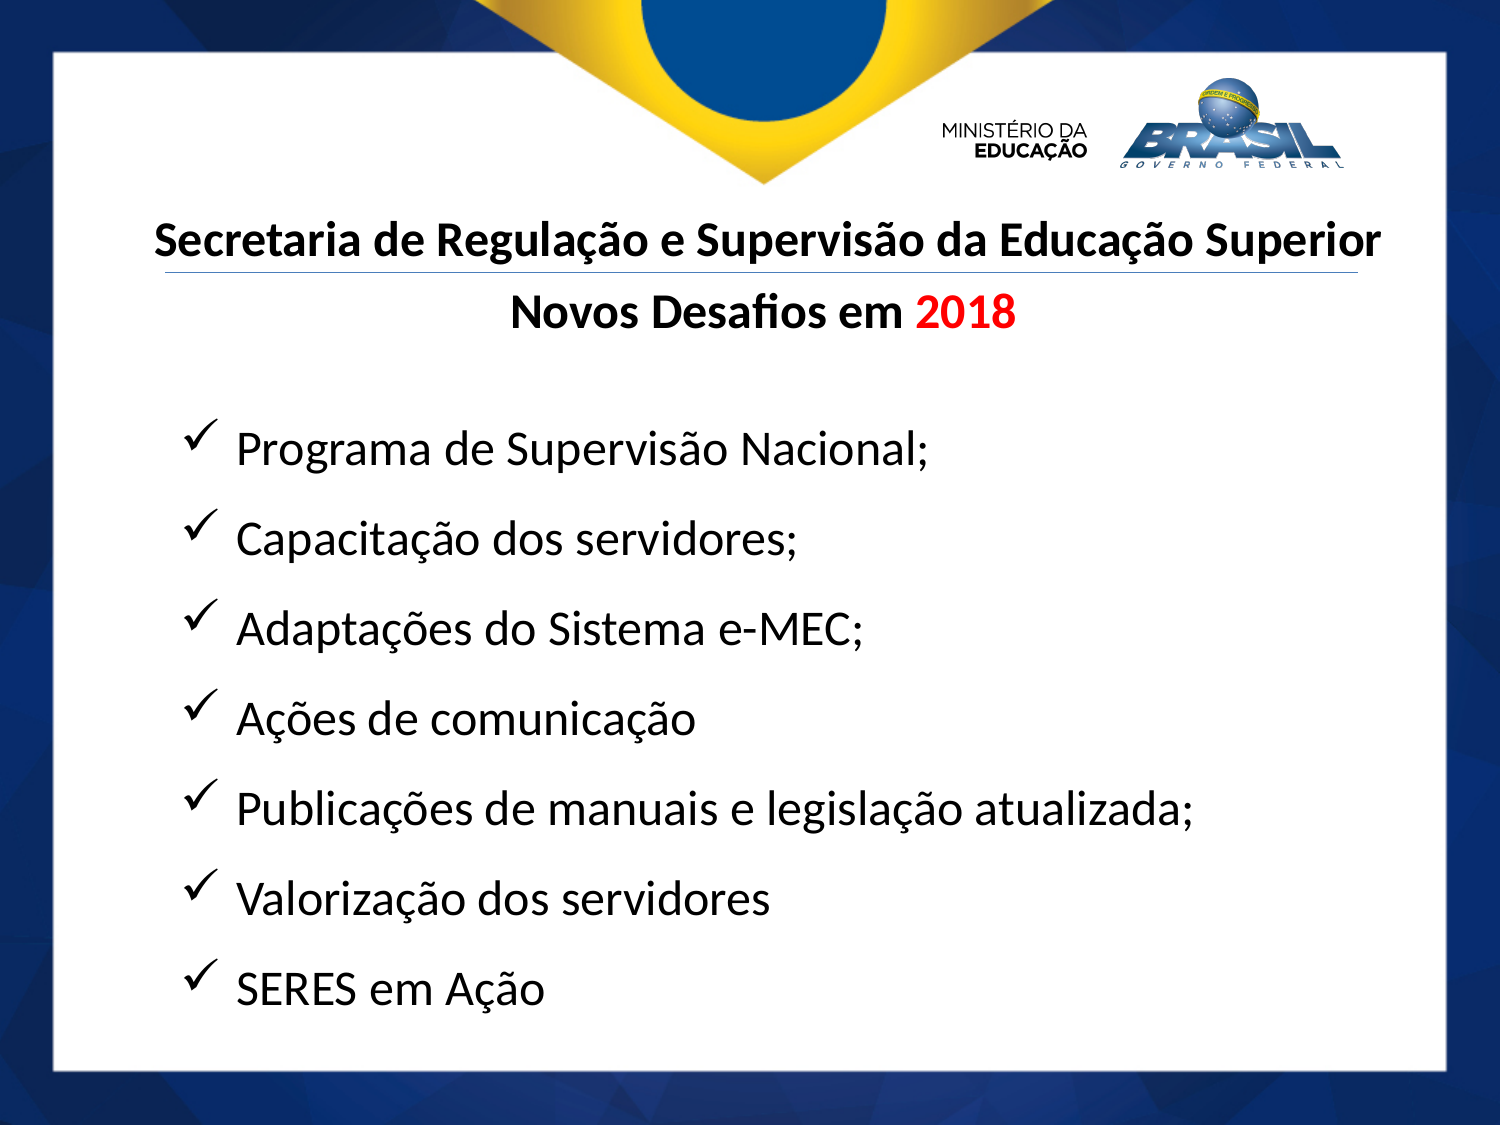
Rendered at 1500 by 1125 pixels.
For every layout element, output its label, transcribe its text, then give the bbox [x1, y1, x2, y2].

text_box Secretaria de Regulação e Supervisão da Educação Superior Novos Desafios em 2018 [93, 198, 1444, 346]
picture [0, 0, 1500, 1125]
text_box Programa de Supervisão Nacional; Capacitação dos servidores; Adaptações do Sistema e-MEC; Ações de comunicação Publicações de manuais e legislação atualizada; Valorização dos servidores SERES em Ação [165, 378, 1358, 1024]
